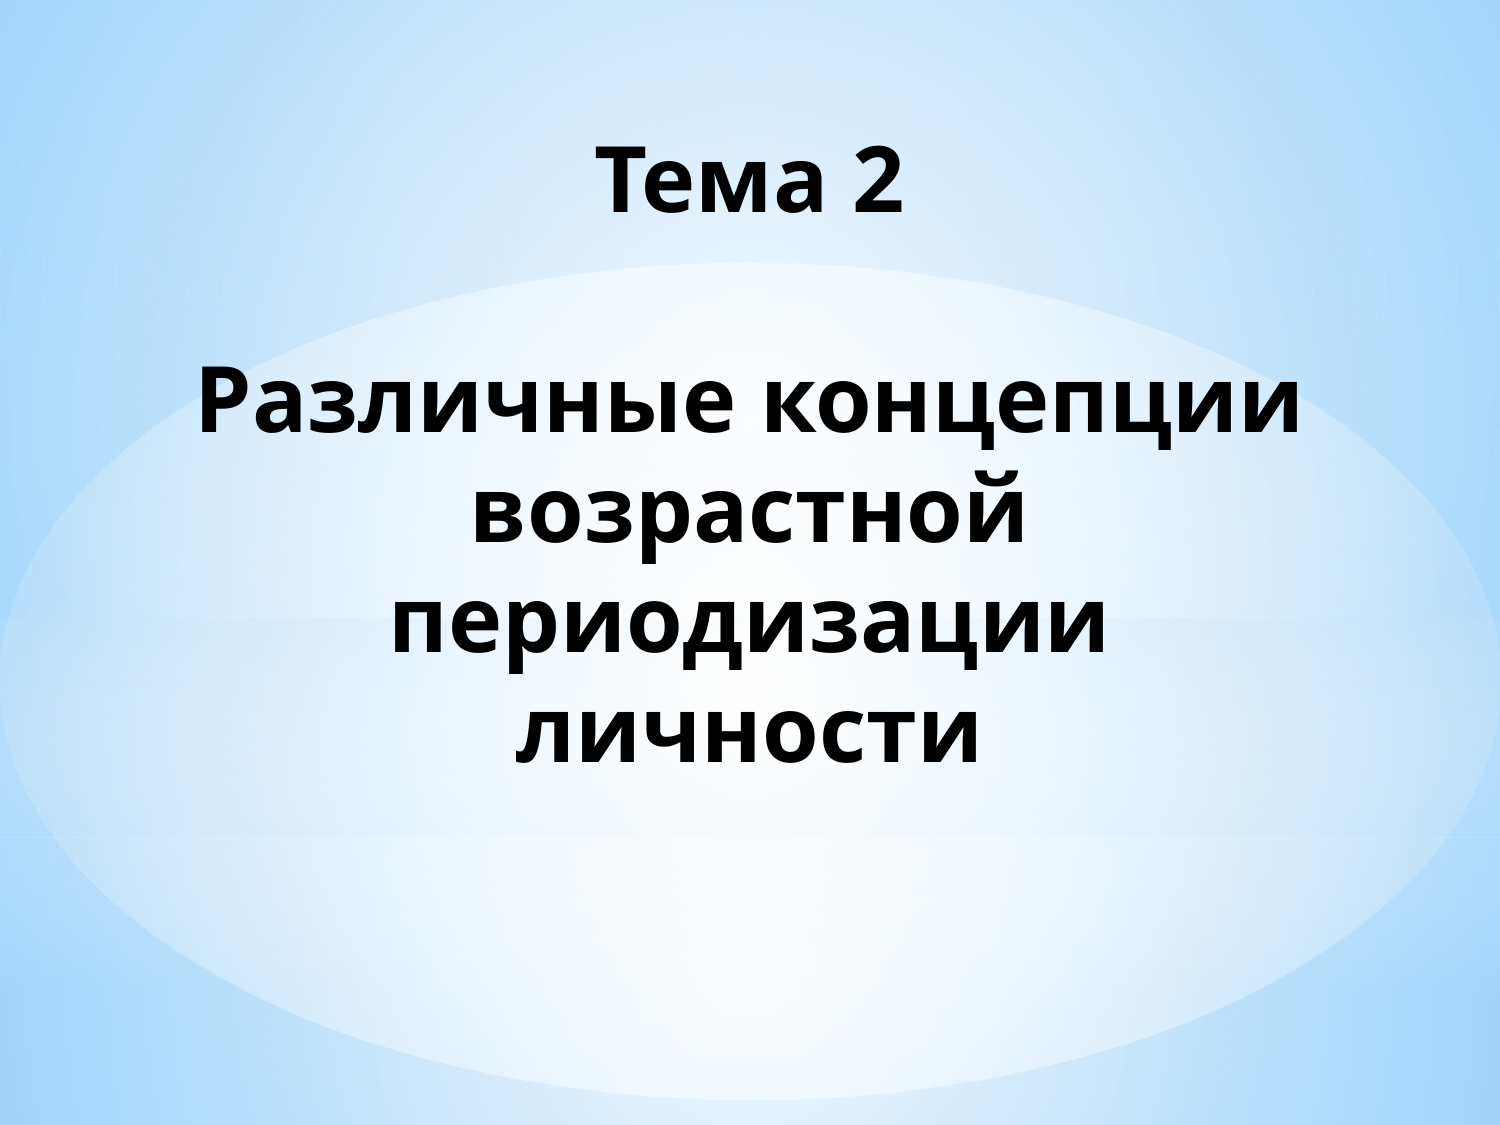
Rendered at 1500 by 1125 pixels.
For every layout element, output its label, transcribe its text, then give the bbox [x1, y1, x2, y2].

title Тема 2 Различные концепции возрастной периодизации личности [147, 113, 1353, 988]
